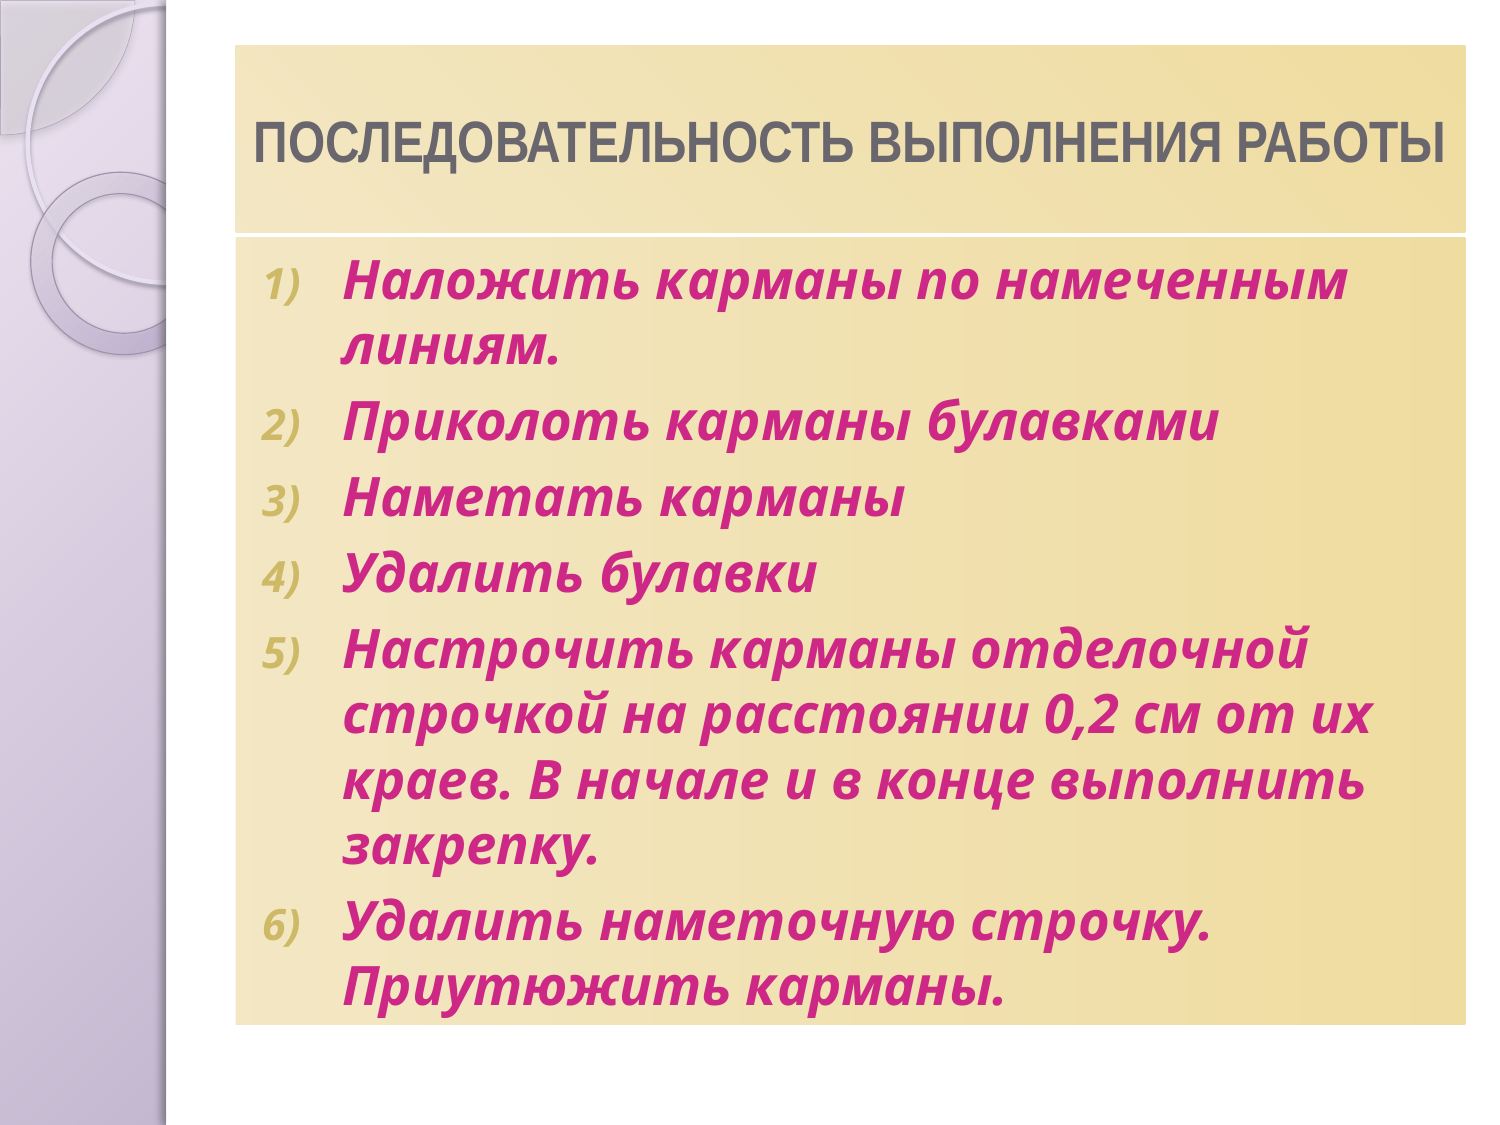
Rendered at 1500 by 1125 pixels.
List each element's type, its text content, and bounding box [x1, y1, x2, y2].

title ПОСЛЕДОВАТЕЛЬНОСТЬ ВЫПОЛНЕНИЯ РАБОТЫ [235, 45, 1466, 233]
list Наложить карманы по намеченным линиям. Приколоть карманы булавками Наметать карманы Удалить булавки Настрочить карманы отделочной строчкой на расстоянии 0,2 см от их краев. В начале и в конце выполнить закрепку. Удалить наметочную строчку. Приутюжить карманы. [235, 237, 1466, 1025]
